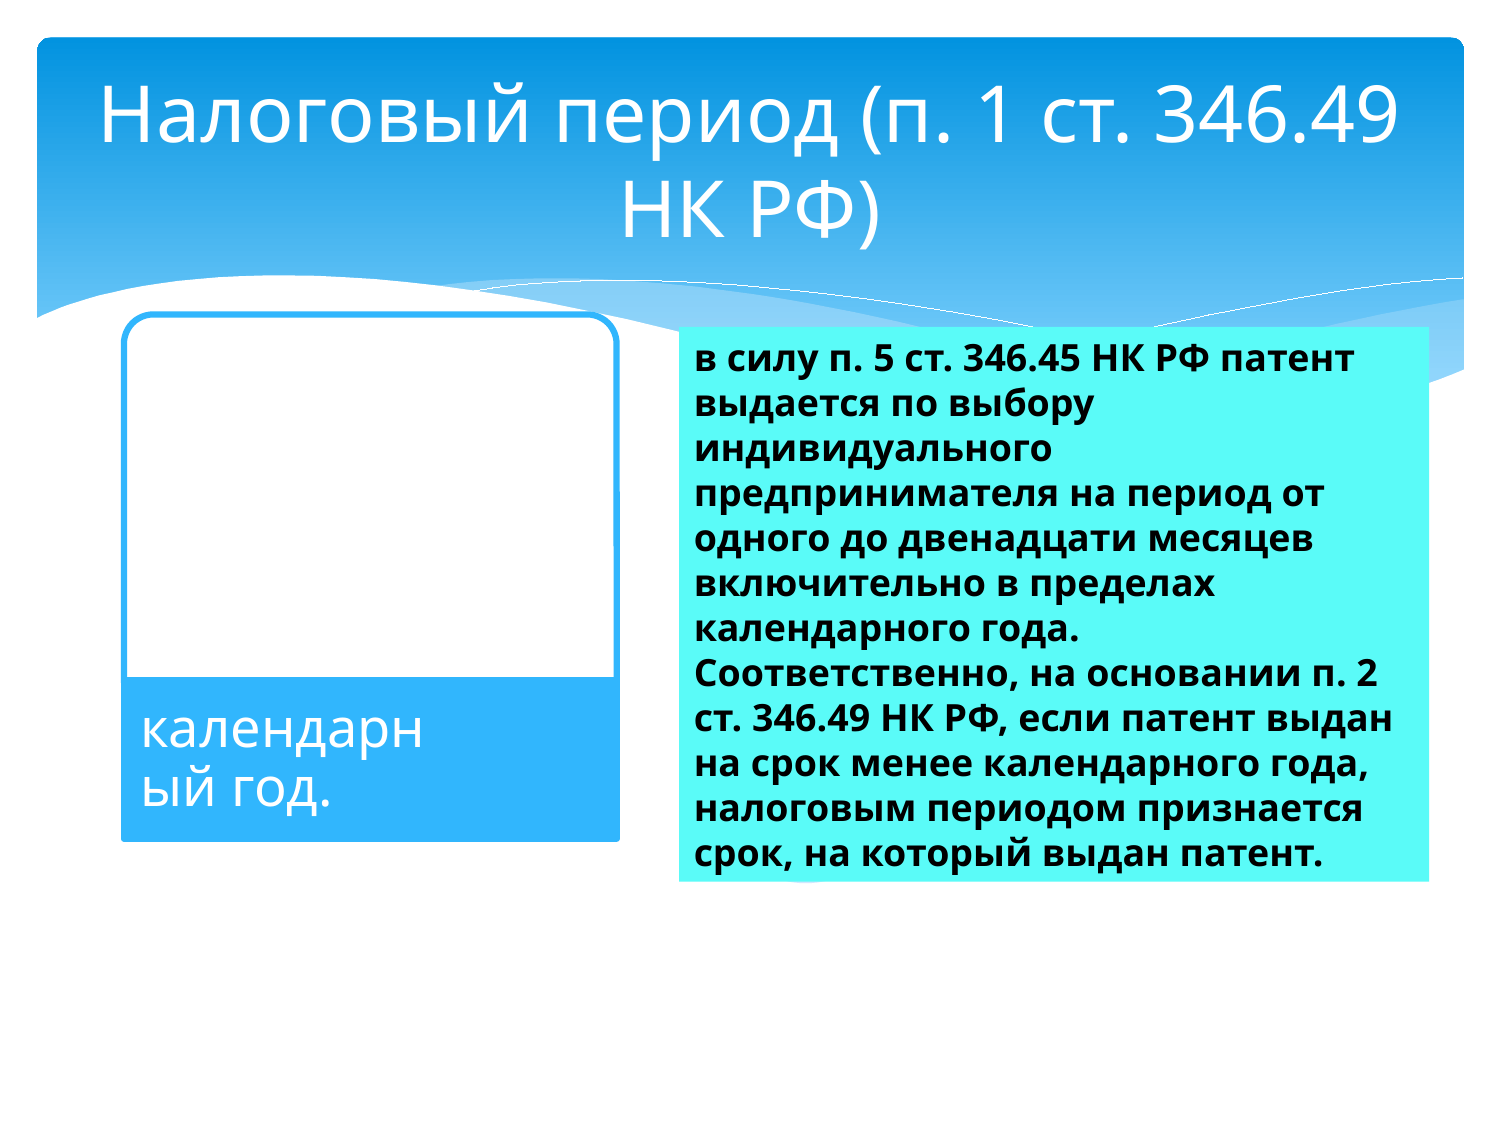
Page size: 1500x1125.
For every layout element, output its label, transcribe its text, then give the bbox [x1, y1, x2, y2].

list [18, 315, 1235, 882]
title Налоговый период (п. 1 ст. 346.49 НК РФ) [75, 55, 1425, 261]
text_box в силу п. 5 ст. 346.45 НК РФ патент выдается по выбору индивидуального предпринимателя на период от одного до двенадцати месяцев включительно в пределах календарного года. Соответственно, на основании п. 2 ст. 346.49 НК РФ, если патент выдан на срок менее календарного года, налоговым периодом признается срок, на который выдан патент. [1240, 326, 1430, 882]
